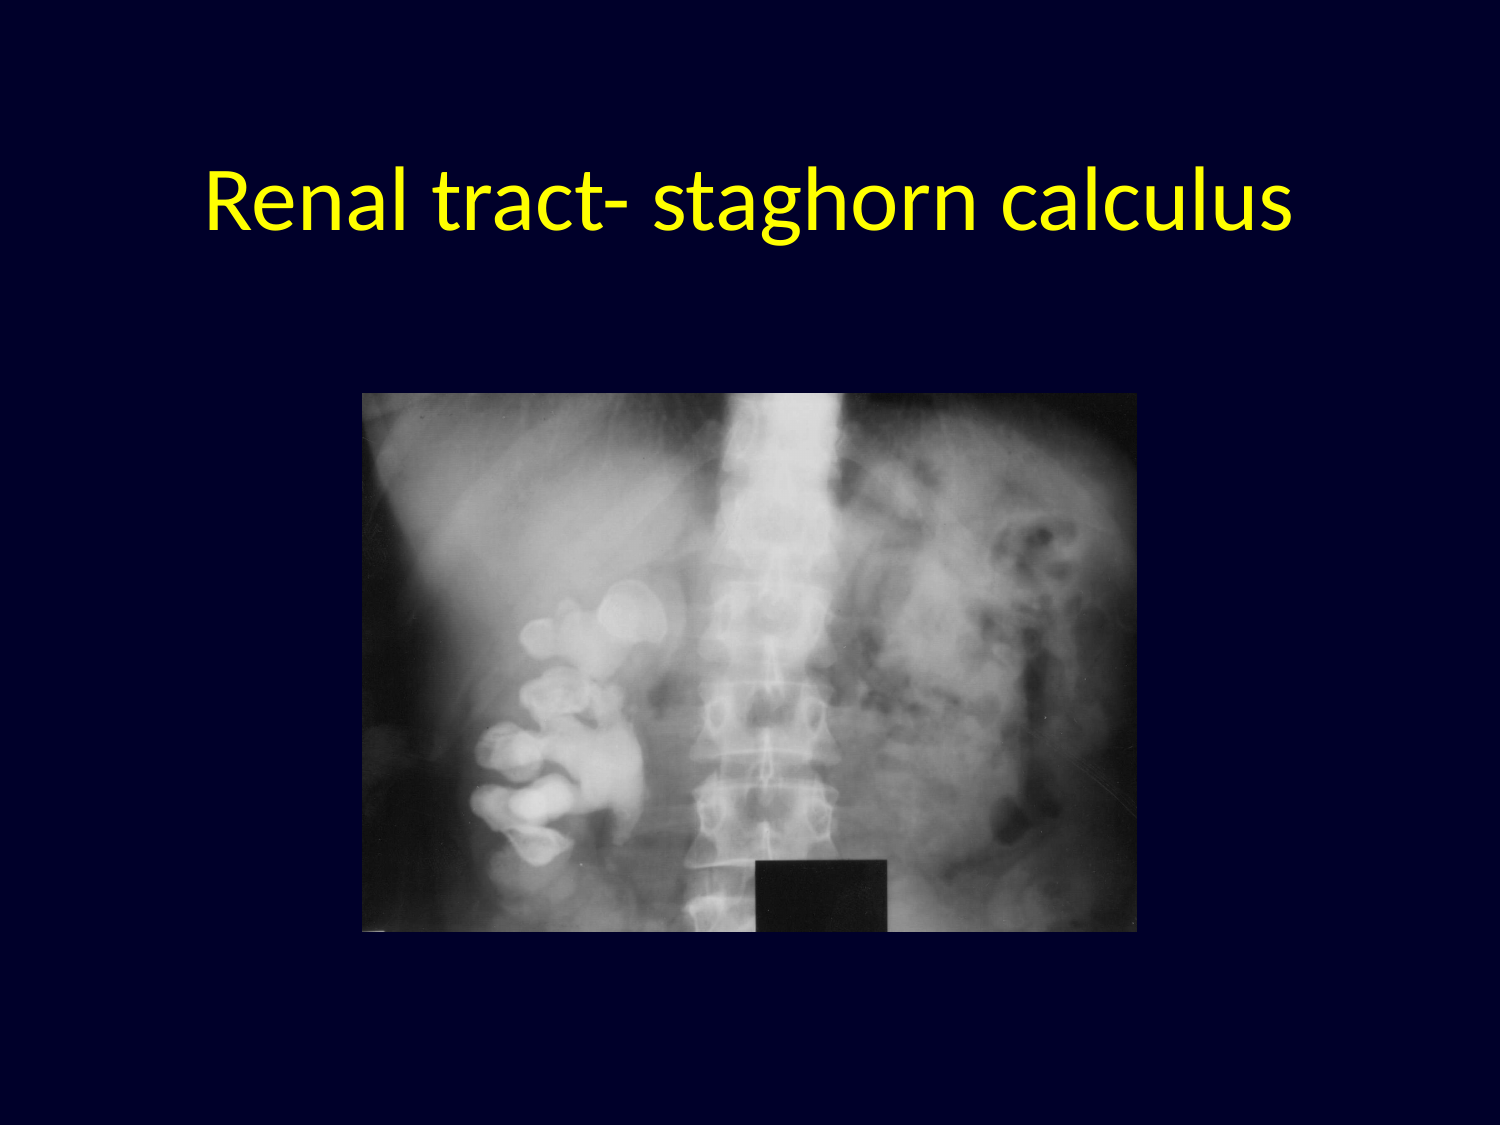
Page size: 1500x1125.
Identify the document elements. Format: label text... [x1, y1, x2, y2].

text_box Renal tract- staghorn calculus [112, 99, 1388, 288]
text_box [362, 392, 1137, 932]
